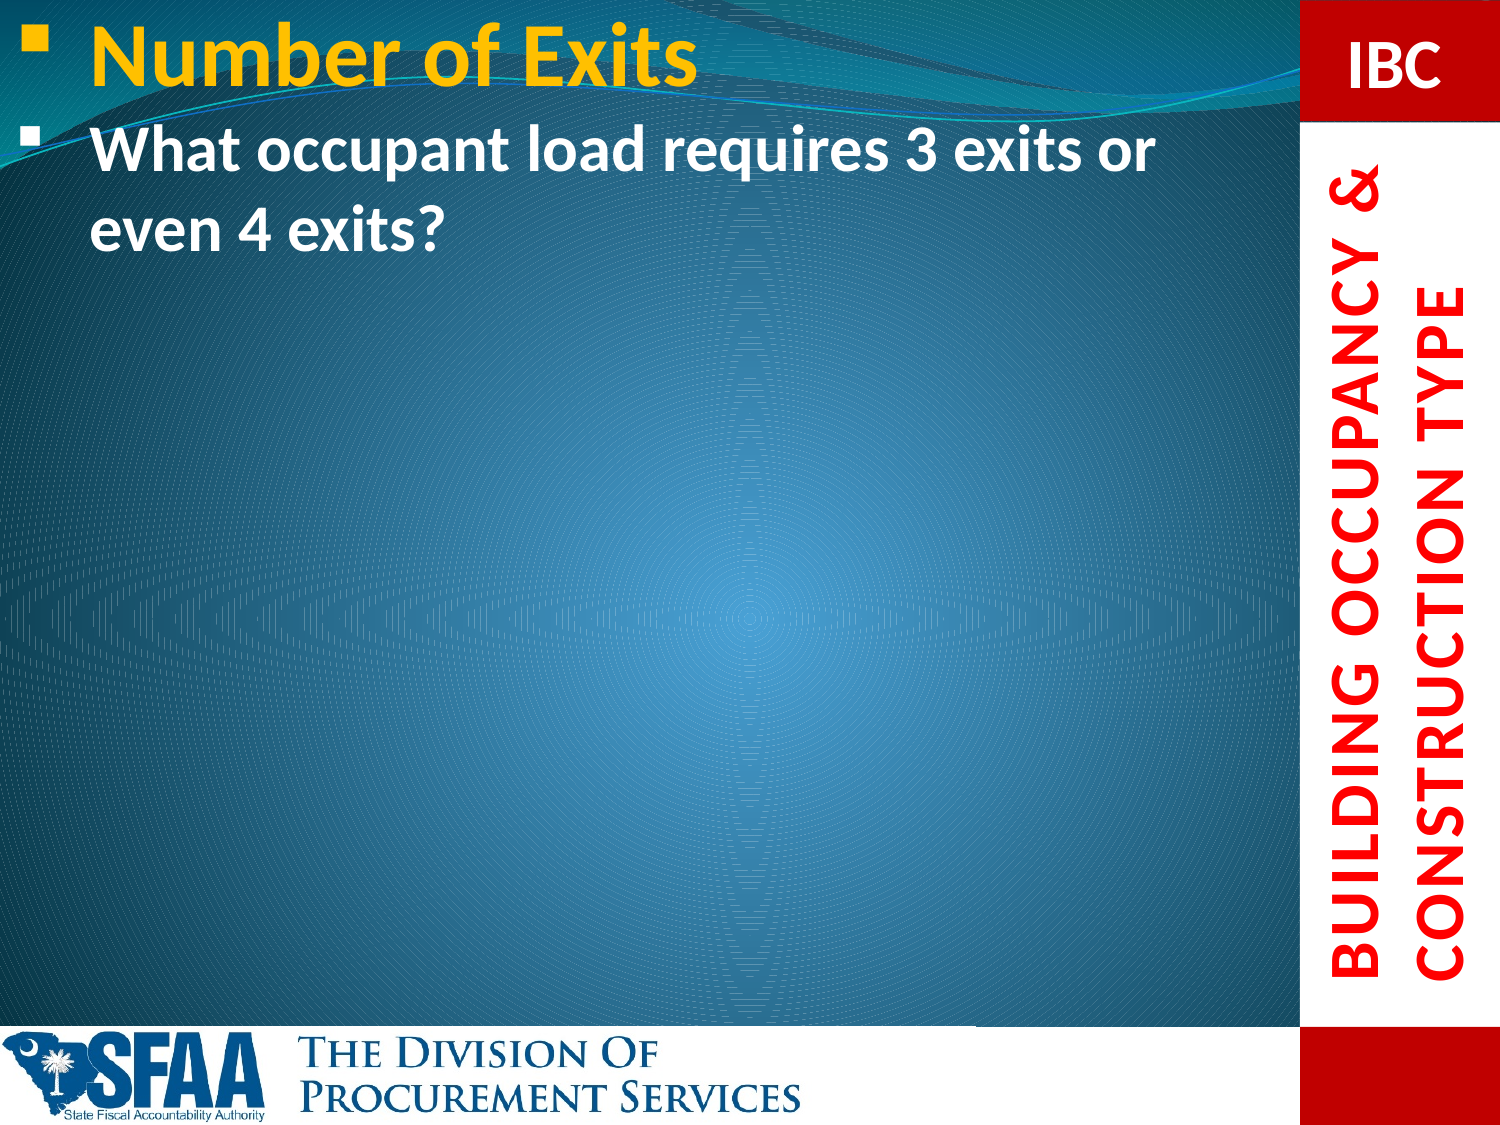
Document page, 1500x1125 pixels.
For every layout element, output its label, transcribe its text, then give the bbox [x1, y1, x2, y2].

picture [0, 1026, 976, 1125]
text_box [24, 0, 1140, 97]
text_box Number of Exits What occupant load requires 3 exits or even 4 exits? [0, 0, 1288, 378]
